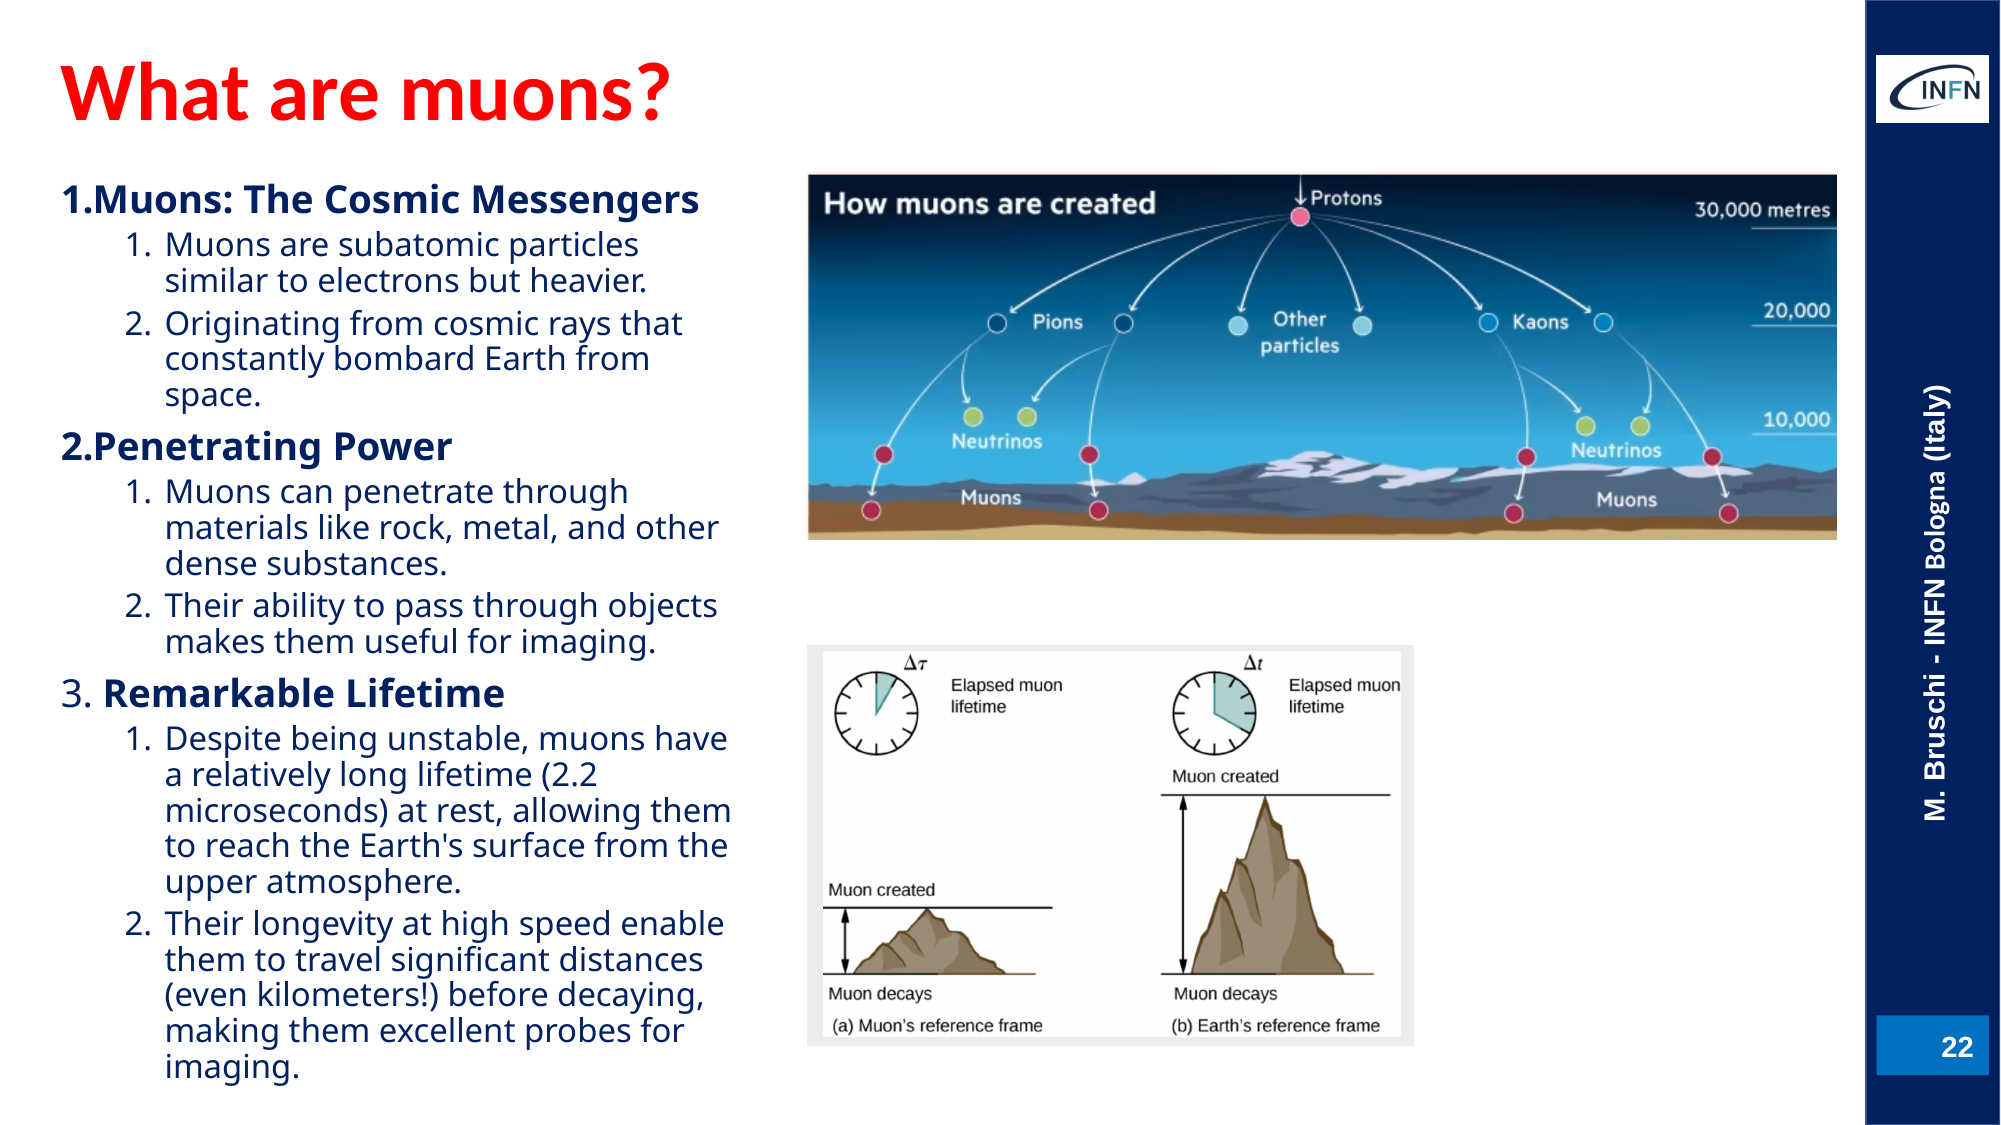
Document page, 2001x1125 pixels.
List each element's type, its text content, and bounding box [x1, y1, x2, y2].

picture [1876, 55, 1989, 123]
footer M. Bruschi - INFN Bologna (Italy) [1902, 319, 1963, 887]
picture [807, 645, 1414, 1046]
picture [807, 172, 1837, 541]
list Muons: The Cosmic Messengers Muons are subatomic particles similar to electrons but heavier. Originating from cosmic rays that constantly bombard Earth from space. Penetrating Power Muons can penetrate through materials like rock, metal, and other dense substances. Their ability to pass through objects makes them useful for imaging. Remarkable Lifetime Despite being unstable, muons have a relatively long lifetime (2.2 microseconds) at rest, allowing them to reach the Earth's surface from the upper atmosphere. Their longevity at high speed enable them to travel significant distances (even kilometers!) before decaying, making them excellent probes for imaging. [45, 172, 753, 1112]
title What are muons? [45, 13, 1837, 173]
slide_number 22 [1876, 1015, 1989, 1076]
